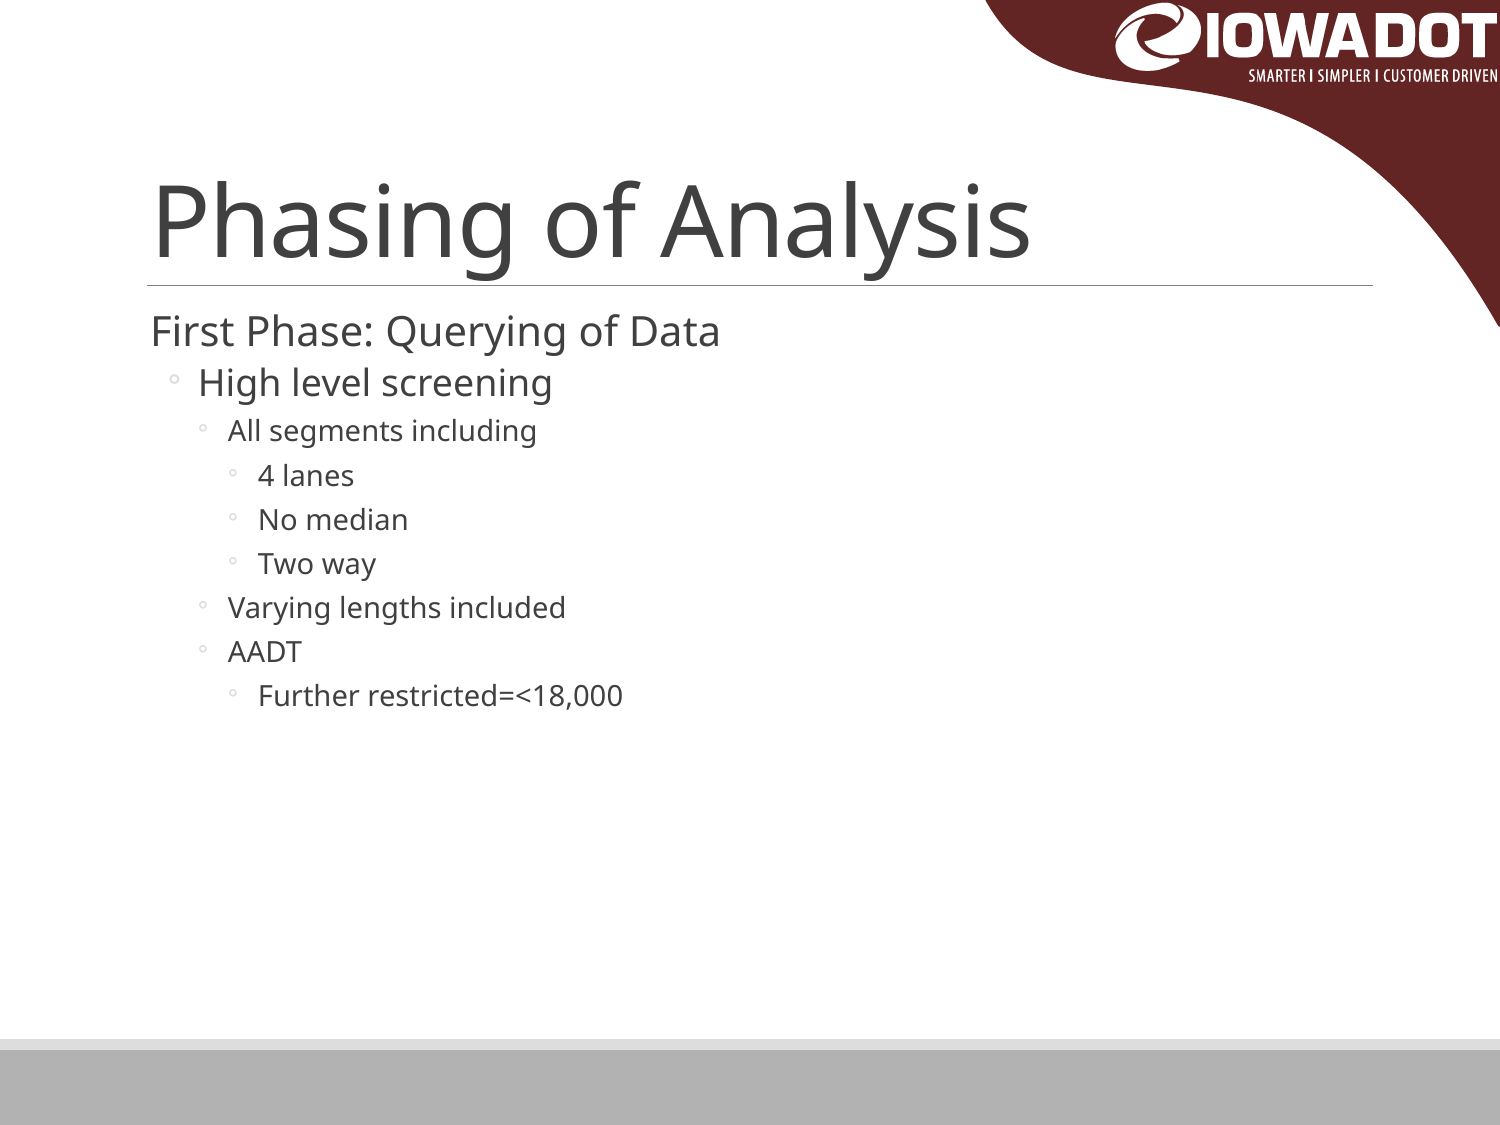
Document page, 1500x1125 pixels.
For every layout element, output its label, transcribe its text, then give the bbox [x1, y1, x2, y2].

picture [1112, 0, 1500, 86]
list First Phase: Querying of Data High level screening All segments including 4 lanes No median Two way Varying lengths included AADT Further restricted=<18,000 [135, 302, 877, 963]
title Phasing of Analysis [135, 47, 1373, 285]
